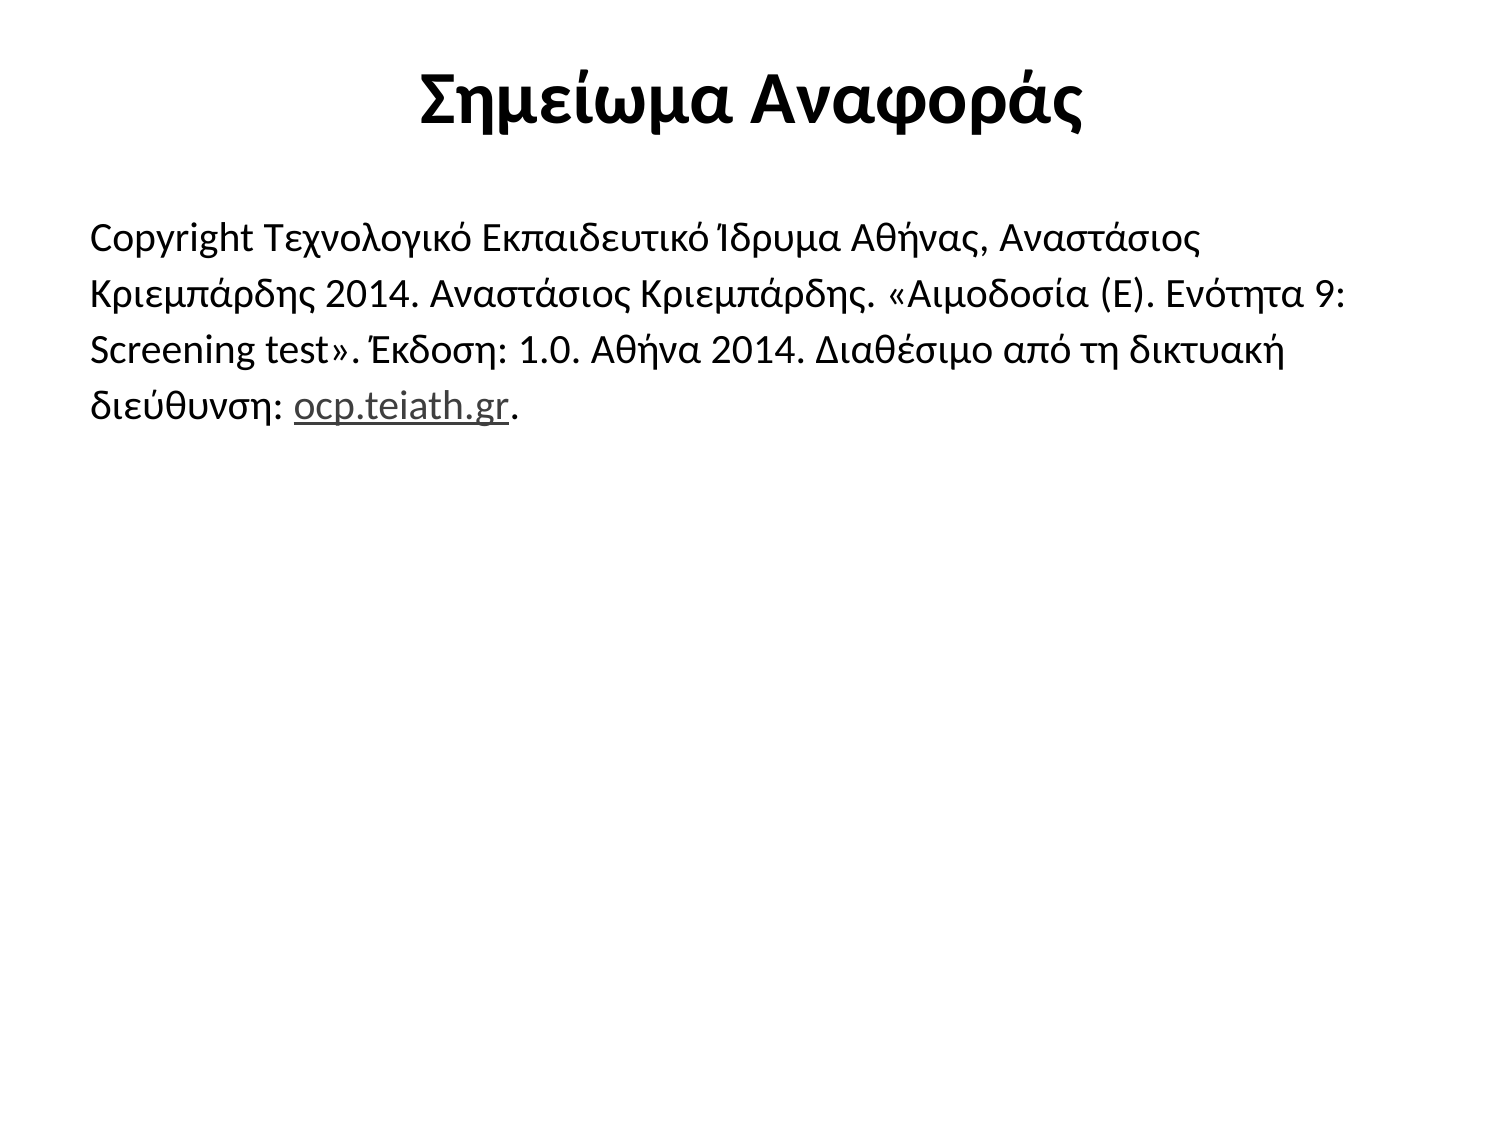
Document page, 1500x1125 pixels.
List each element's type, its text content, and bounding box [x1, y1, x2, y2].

title Σημείωμα Αναφοράς [76, 19, 1427, 169]
list Copyright Τεχνολογικό Εκπαιδευτικό Ίδρυμα Αθήνας, Αναστάσιος Κριεμπάρδης 2014. Αναστάσιος Κριεμπάρδης. «Αιμοδοσία (E). Ενότητα 9: Screening test». Έκδοση: 1.0. Αθήνα 2014. Διαθέσιμο από τη δικτυακή διεύθυνση: ocp.teiath.gr. [75, 196, 1425, 1024]
